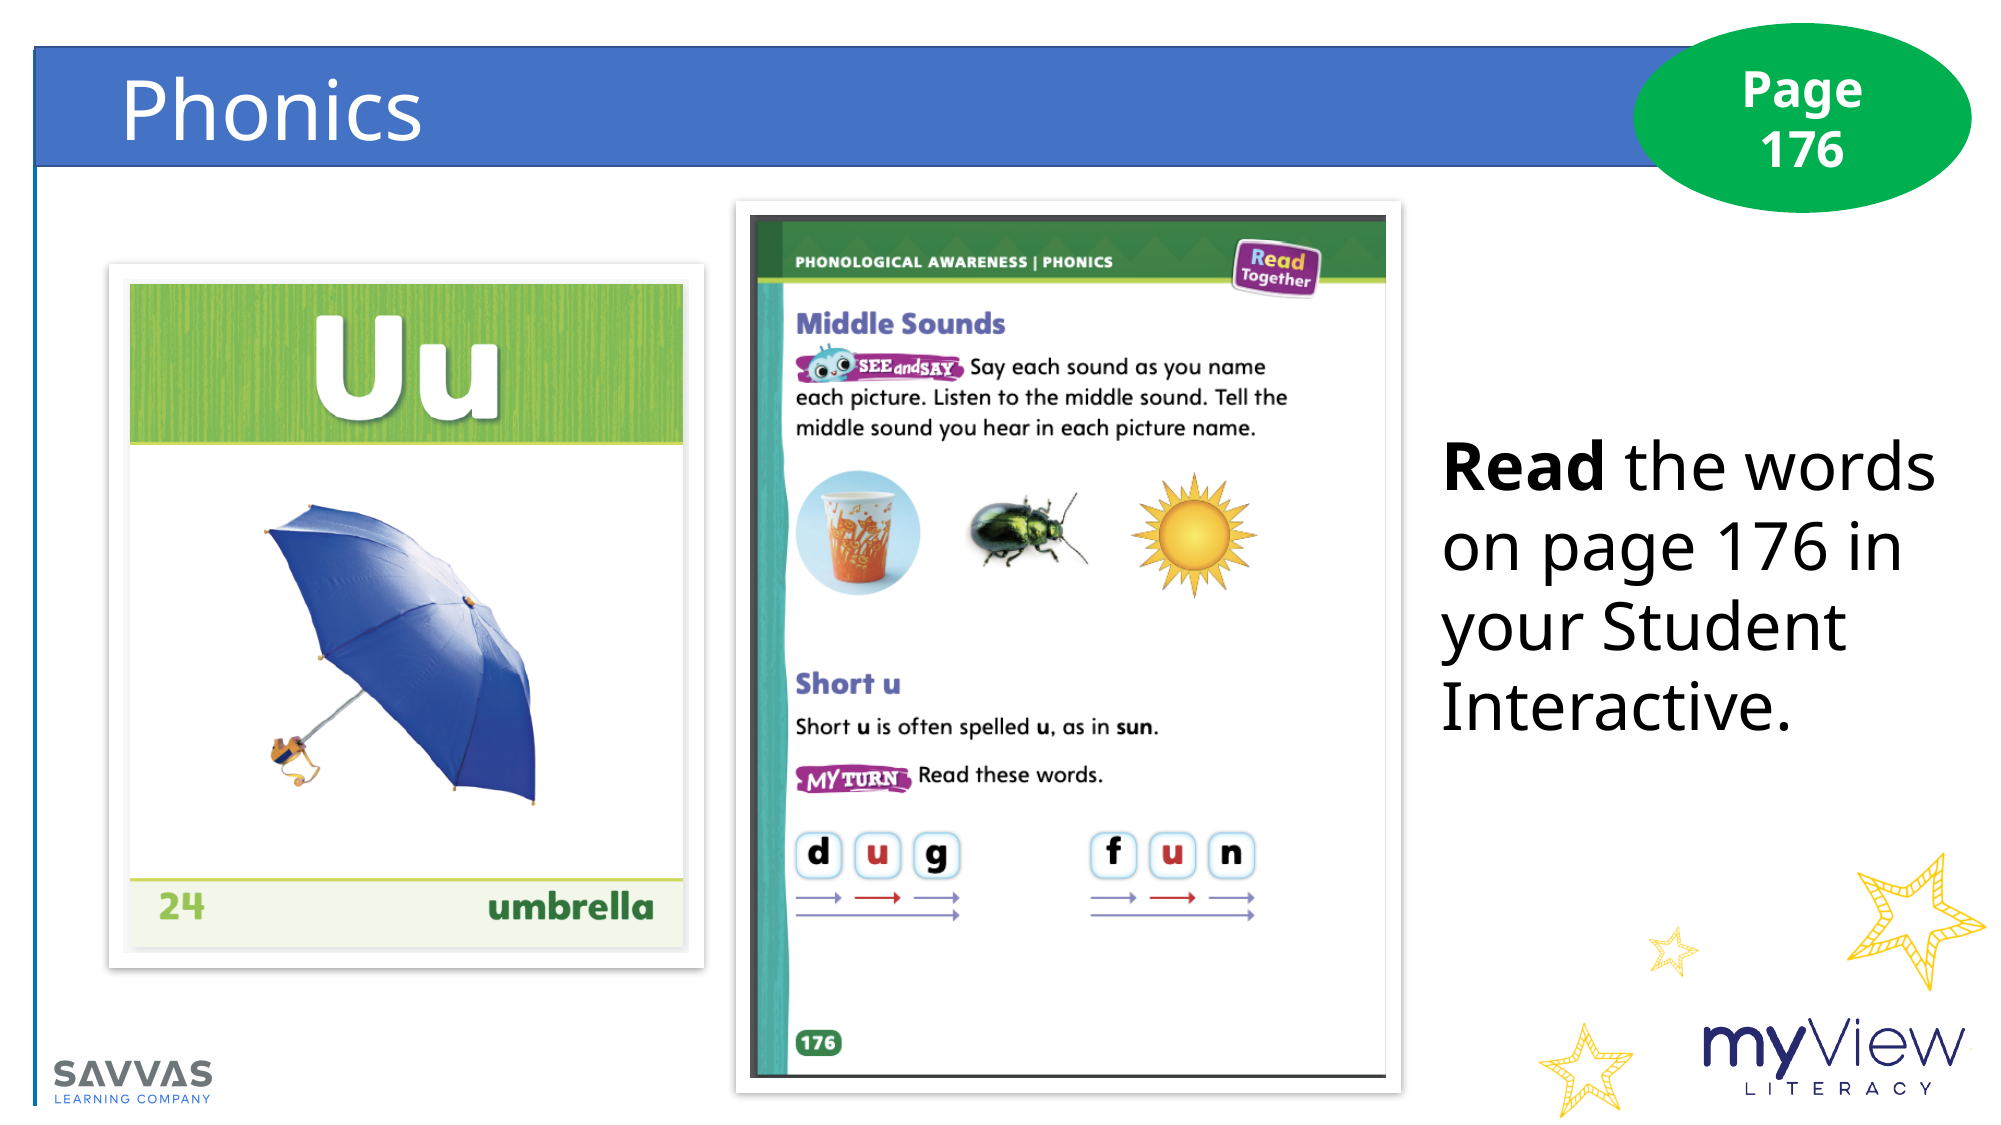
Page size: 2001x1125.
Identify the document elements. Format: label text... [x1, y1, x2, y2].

text_box Phonics [34, 46, 1690, 167]
picture [123, 278, 690, 954]
picture [1509, 814, 2000, 1125]
text_box Page 176 [1633, 23, 1972, 213]
text_box Read the words on page 176 in your Student Interactive. [1426, 416, 1981, 751]
picture [48, 1043, 220, 1113]
picture [749, 214, 1387, 1079]
